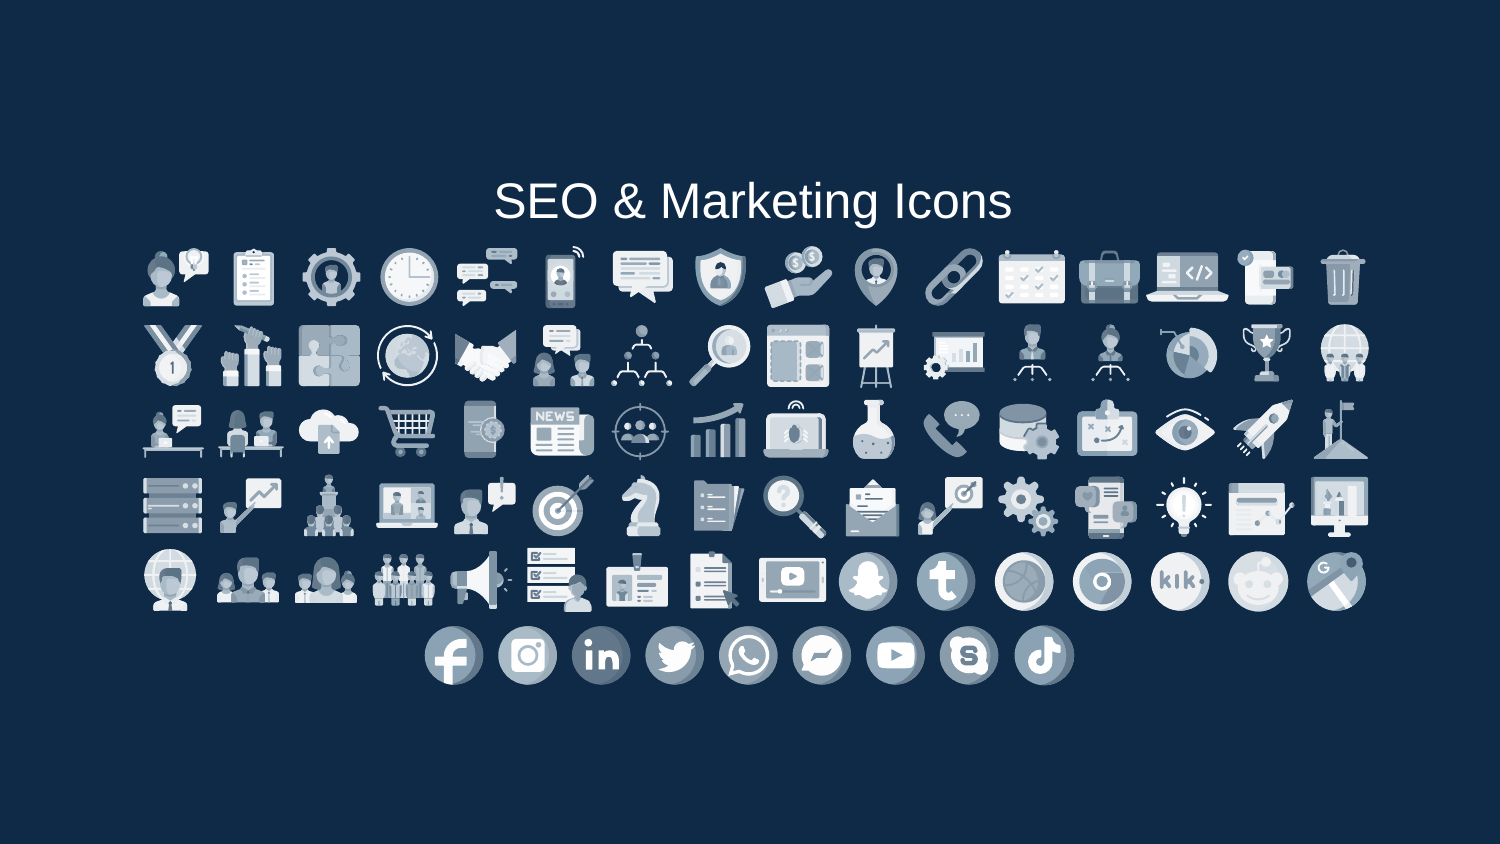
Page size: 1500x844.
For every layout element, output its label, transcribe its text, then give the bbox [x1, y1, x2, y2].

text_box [424, 625, 485, 685]
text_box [454, 476, 516, 535]
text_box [454, 329, 517, 382]
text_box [690, 402, 746, 458]
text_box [456, 247, 518, 307]
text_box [610, 402, 670, 461]
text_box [1155, 408, 1216, 451]
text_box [645, 625, 706, 685]
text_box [605, 552, 669, 607]
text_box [143, 477, 203, 534]
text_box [233, 248, 275, 306]
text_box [373, 324, 442, 387]
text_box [1306, 551, 1369, 611]
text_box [690, 551, 740, 609]
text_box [766, 324, 830, 388]
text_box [994, 552, 1055, 611]
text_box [998, 250, 1065, 304]
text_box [1159, 327, 1226, 379]
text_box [530, 407, 595, 456]
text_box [1155, 476, 1213, 538]
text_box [532, 474, 595, 537]
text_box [302, 247, 361, 307]
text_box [917, 476, 983, 535]
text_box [450, 550, 513, 610]
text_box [694, 247, 747, 307]
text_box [1234, 249, 1294, 305]
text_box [298, 409, 360, 454]
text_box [923, 247, 985, 307]
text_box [143, 324, 203, 387]
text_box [1232, 399, 1294, 460]
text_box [865, 625, 926, 685]
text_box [854, 247, 898, 307]
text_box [621, 474, 661, 537]
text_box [923, 331, 985, 380]
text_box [1228, 551, 1290, 612]
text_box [693, 480, 745, 531]
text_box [764, 245, 834, 309]
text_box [143, 247, 209, 307]
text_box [1315, 324, 1369, 382]
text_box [718, 625, 779, 685]
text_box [1090, 324, 1131, 382]
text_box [376, 483, 438, 529]
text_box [464, 400, 505, 459]
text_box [532, 324, 595, 387]
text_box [1012, 324, 1052, 382]
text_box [141, 404, 205, 459]
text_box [688, 324, 751, 387]
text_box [303, 474, 354, 537]
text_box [497, 625, 558, 685]
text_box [571, 625, 632, 685]
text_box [758, 557, 827, 602]
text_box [1072, 552, 1133, 611]
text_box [1078, 250, 1141, 304]
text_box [526, 547, 592, 613]
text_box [1074, 476, 1138, 540]
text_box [856, 324, 896, 389]
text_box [217, 409, 285, 458]
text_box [1242, 324, 1292, 382]
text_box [139, 548, 197, 611]
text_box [1320, 249, 1367, 305]
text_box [1310, 476, 1369, 538]
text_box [998, 476, 1059, 537]
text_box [762, 475, 827, 539]
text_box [1313, 399, 1369, 460]
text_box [372, 553, 435, 606]
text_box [1146, 252, 1229, 302]
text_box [848, 399, 897, 459]
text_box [922, 400, 980, 458]
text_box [1150, 552, 1211, 611]
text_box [216, 557, 280, 603]
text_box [763, 399, 829, 458]
title SEO & Marketing Icons [175, 153, 1332, 233]
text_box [545, 245, 585, 309]
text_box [916, 552, 977, 611]
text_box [294, 556, 358, 604]
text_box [1014, 625, 1076, 686]
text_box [999, 403, 1060, 460]
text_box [219, 478, 282, 534]
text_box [845, 479, 900, 537]
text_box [610, 324, 673, 387]
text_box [1228, 482, 1295, 536]
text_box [380, 247, 439, 307]
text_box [939, 625, 1000, 685]
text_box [838, 552, 899, 611]
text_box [220, 324, 282, 387]
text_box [377, 405, 437, 458]
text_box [792, 625, 853, 685]
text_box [298, 324, 361, 387]
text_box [612, 250, 674, 304]
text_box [1077, 399, 1138, 457]
